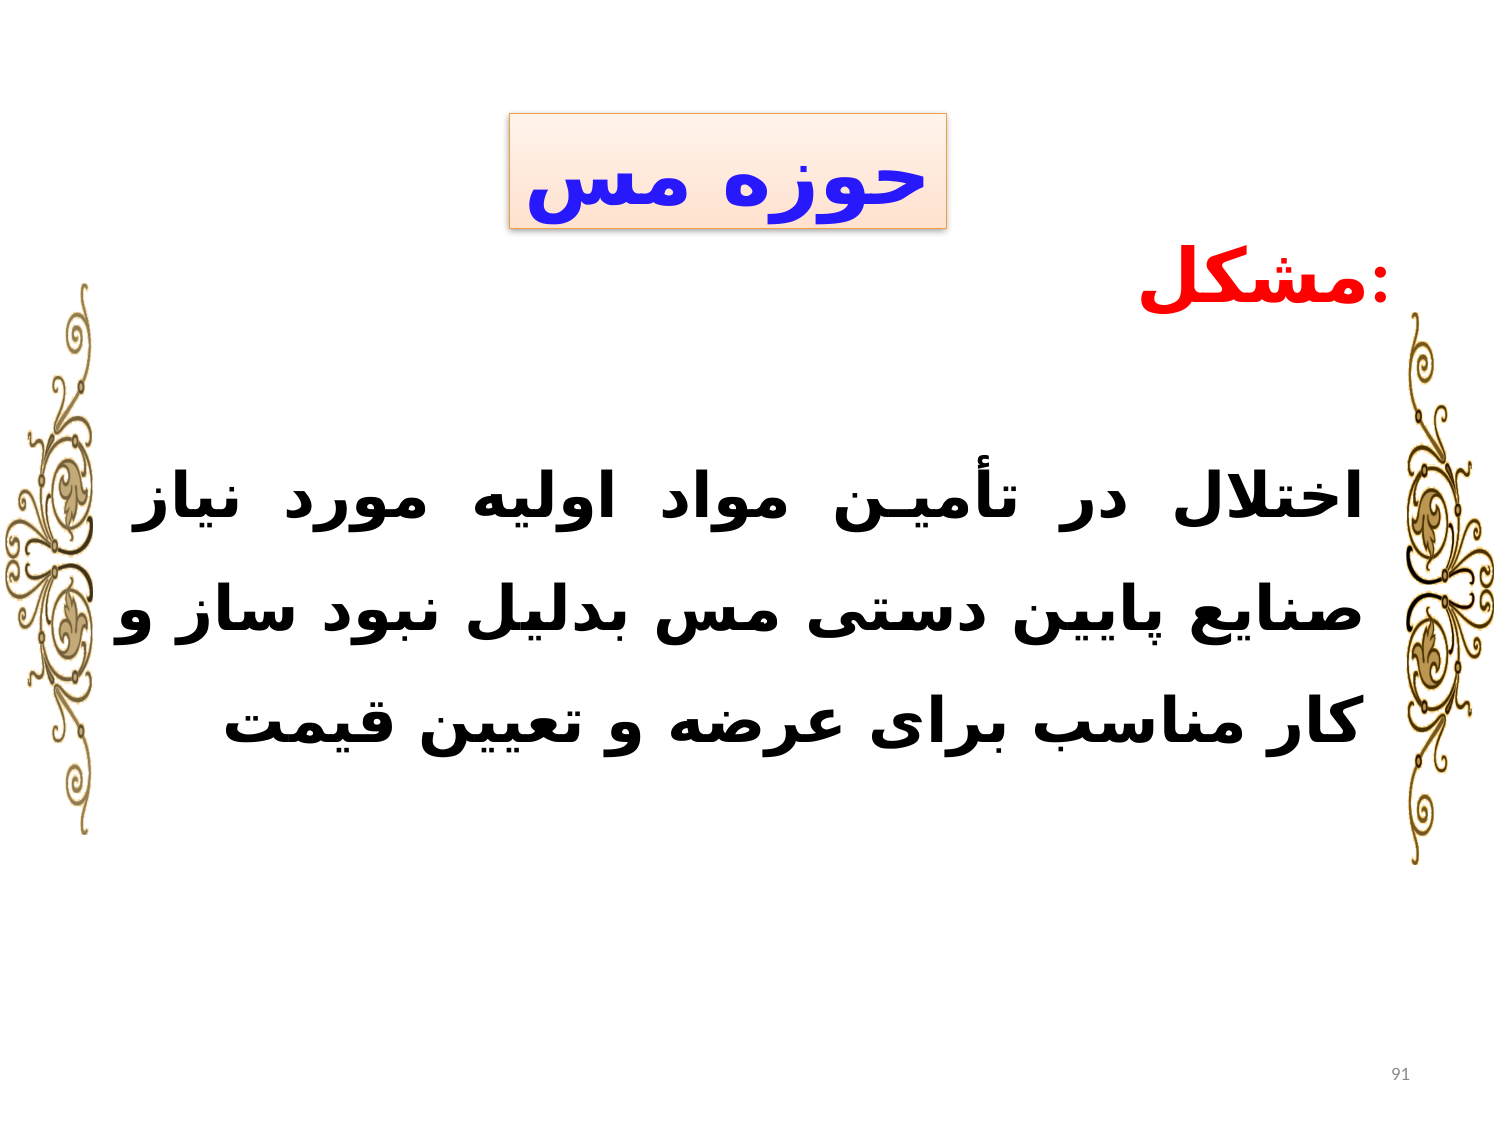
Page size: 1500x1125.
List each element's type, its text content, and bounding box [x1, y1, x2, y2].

picture [1173, 544, 1500, 633]
text_box مشکل: [1121, 219, 1406, 325]
text_box اختلال در تأمین مواد اولیه مورد نیاز صنایع پایین دستی مس بدلیل نبود ساز و کار مناسب برای عرضه و تعیین قیمت [99, 410, 1381, 763]
text_box حوزه مس [509, 113, 947, 229]
picture [0, 514, 326, 603]
slide_number 91 [1074, 1042, 1425, 1103]
